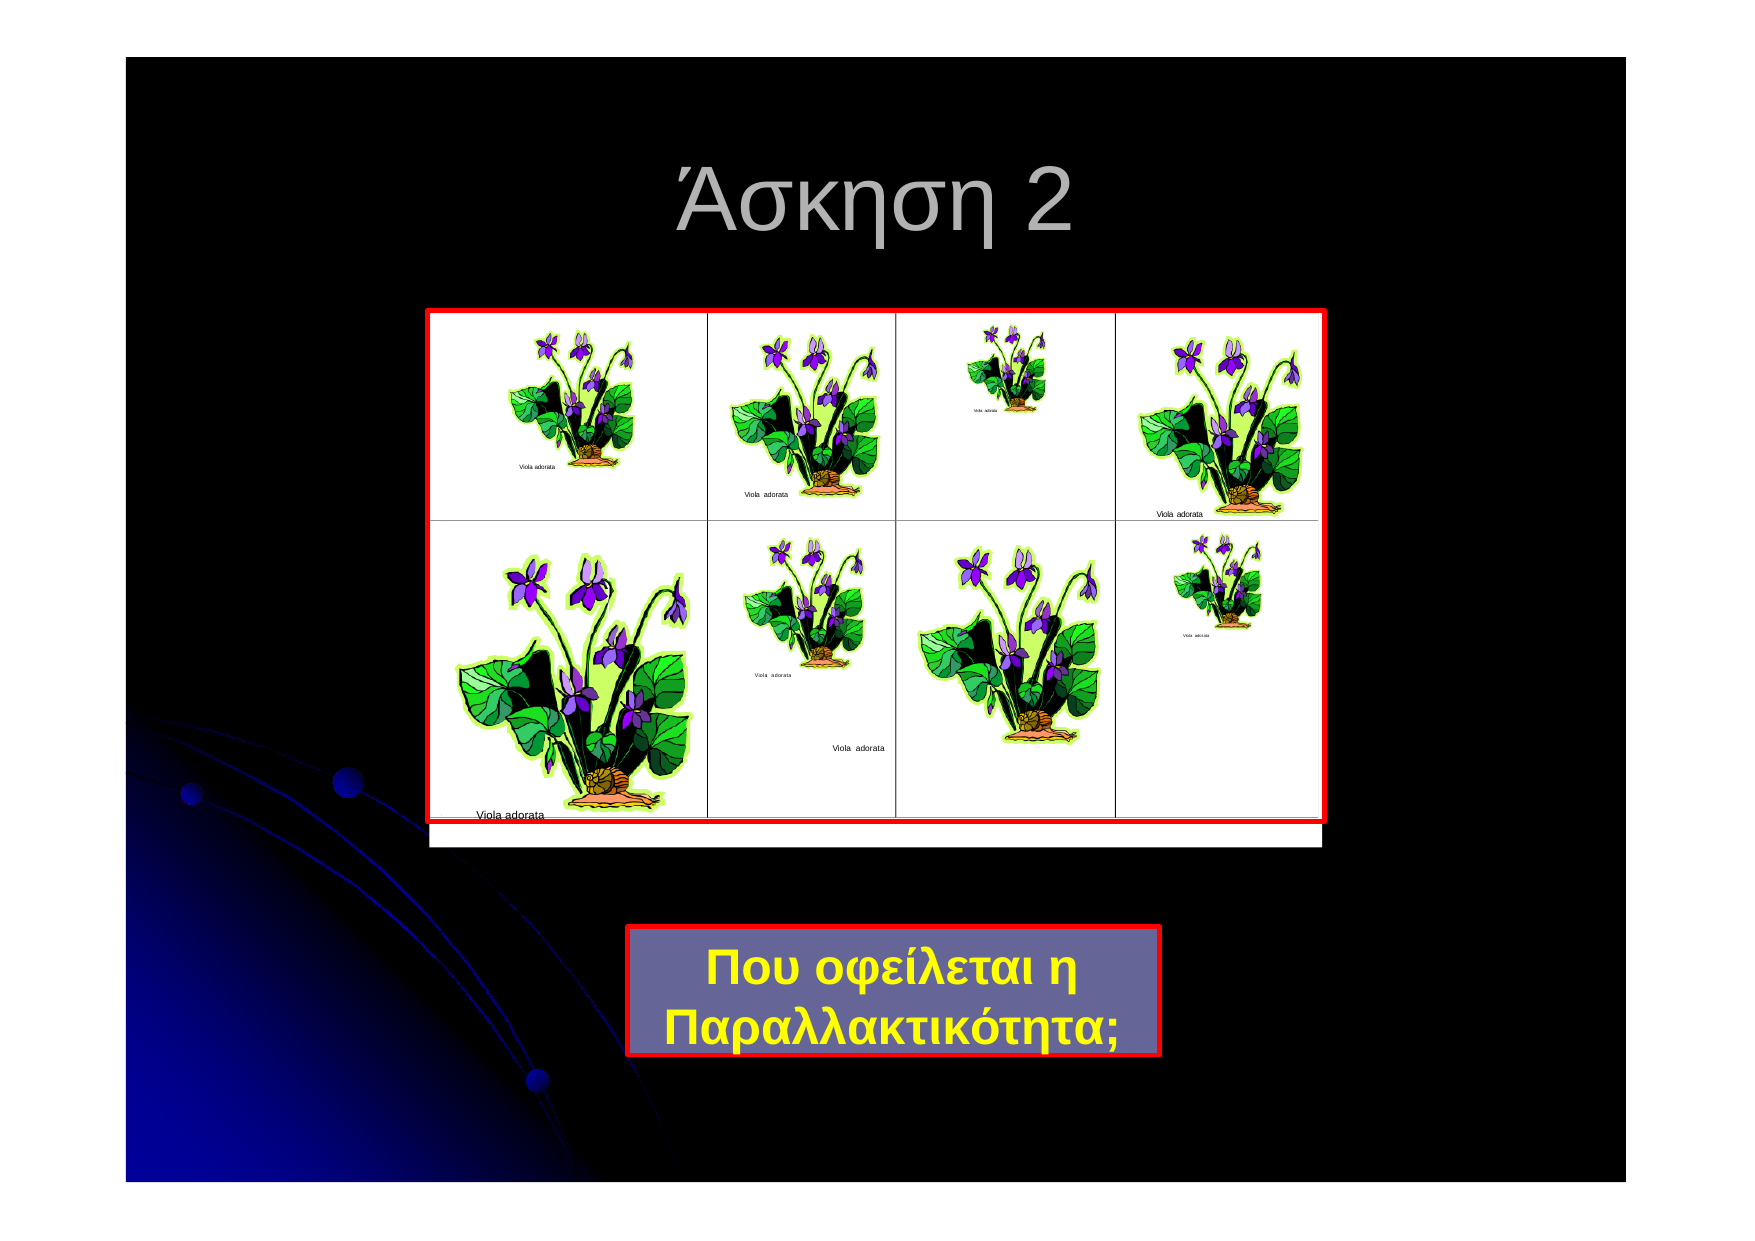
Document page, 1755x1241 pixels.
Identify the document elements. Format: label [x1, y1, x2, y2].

text_box [429, 312, 1323, 848]
text_box [125, 56, 1627, 1183]
